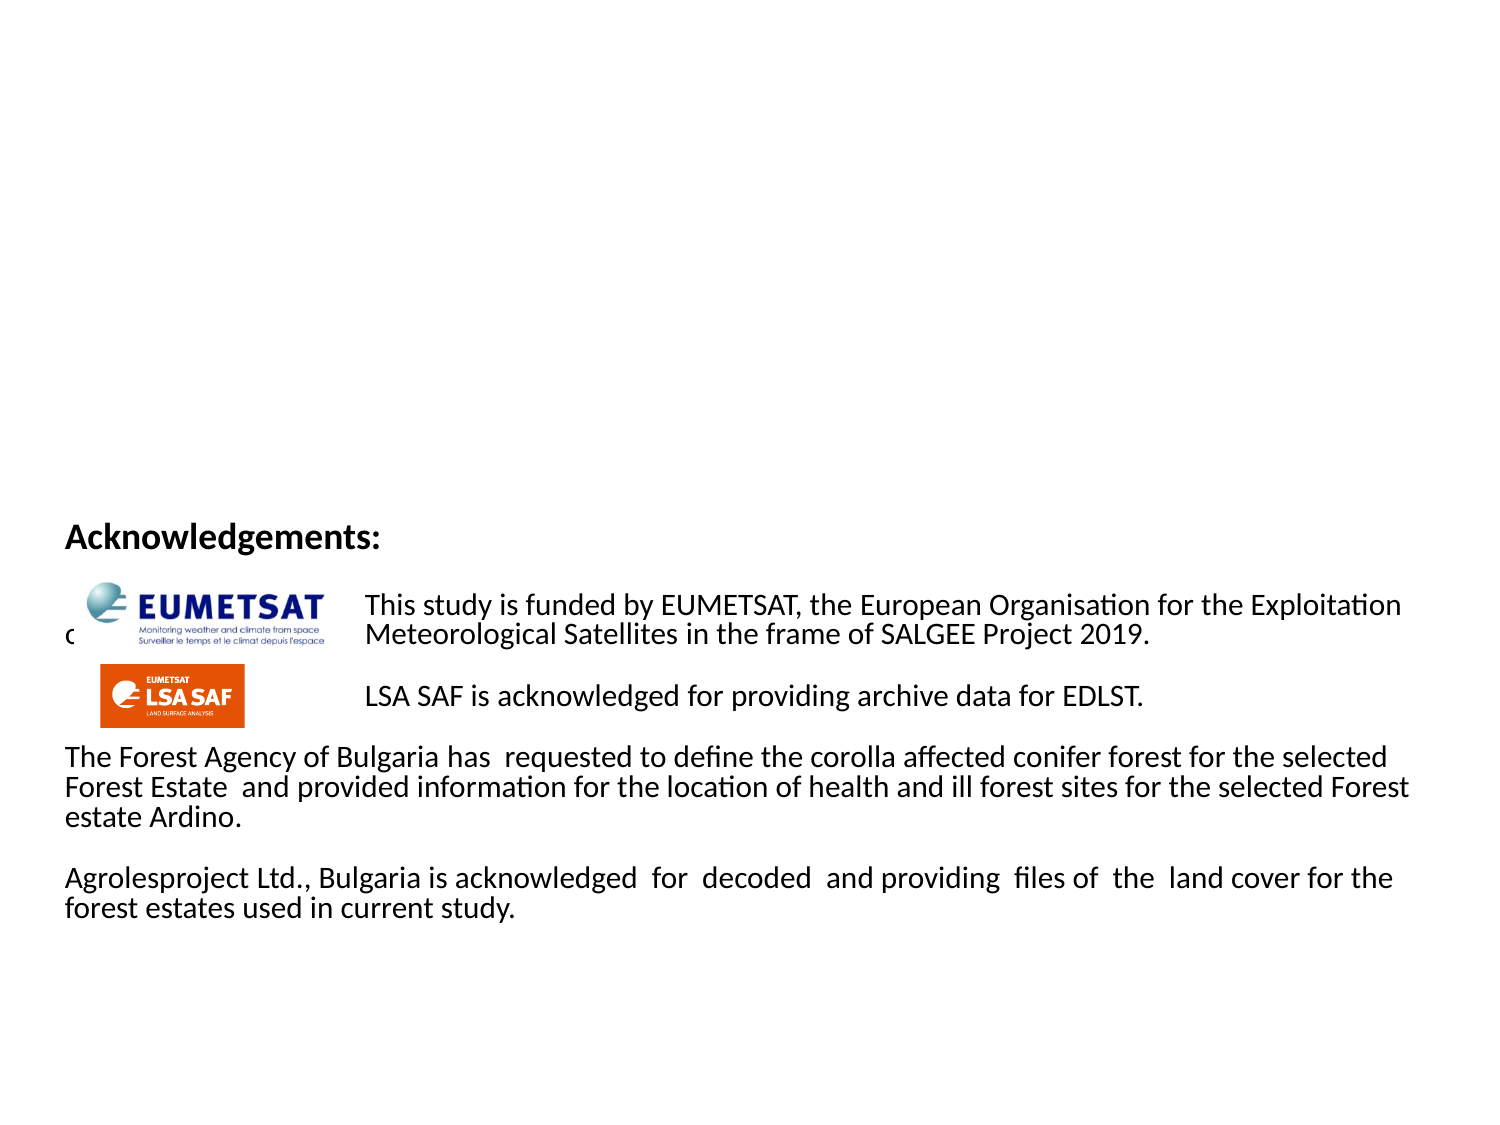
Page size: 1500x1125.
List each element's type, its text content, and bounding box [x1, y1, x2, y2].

picture [73, 569, 337, 658]
picture [100, 663, 245, 729]
text_box Acknowledgements: This study is funded by EUMETSAT, the European Organisation for the Exploitation of Meteorological Satellites in the frame of SALGEE Project 2019. LSA SAF is acknowledged for providing archive data for EDLST. The Forest Agency of Bulgaria has requested to define the corolla affected conifer forest for the selected Forest Estate and provided information for the location of health and ill forest sites for the selected Forest estate Ardino. Agrolesproject Ltd., Bulgaria is acknowledged for decoded and providing files of the land cover for the forest estates used in current study. [50, 373, 1450, 1063]
